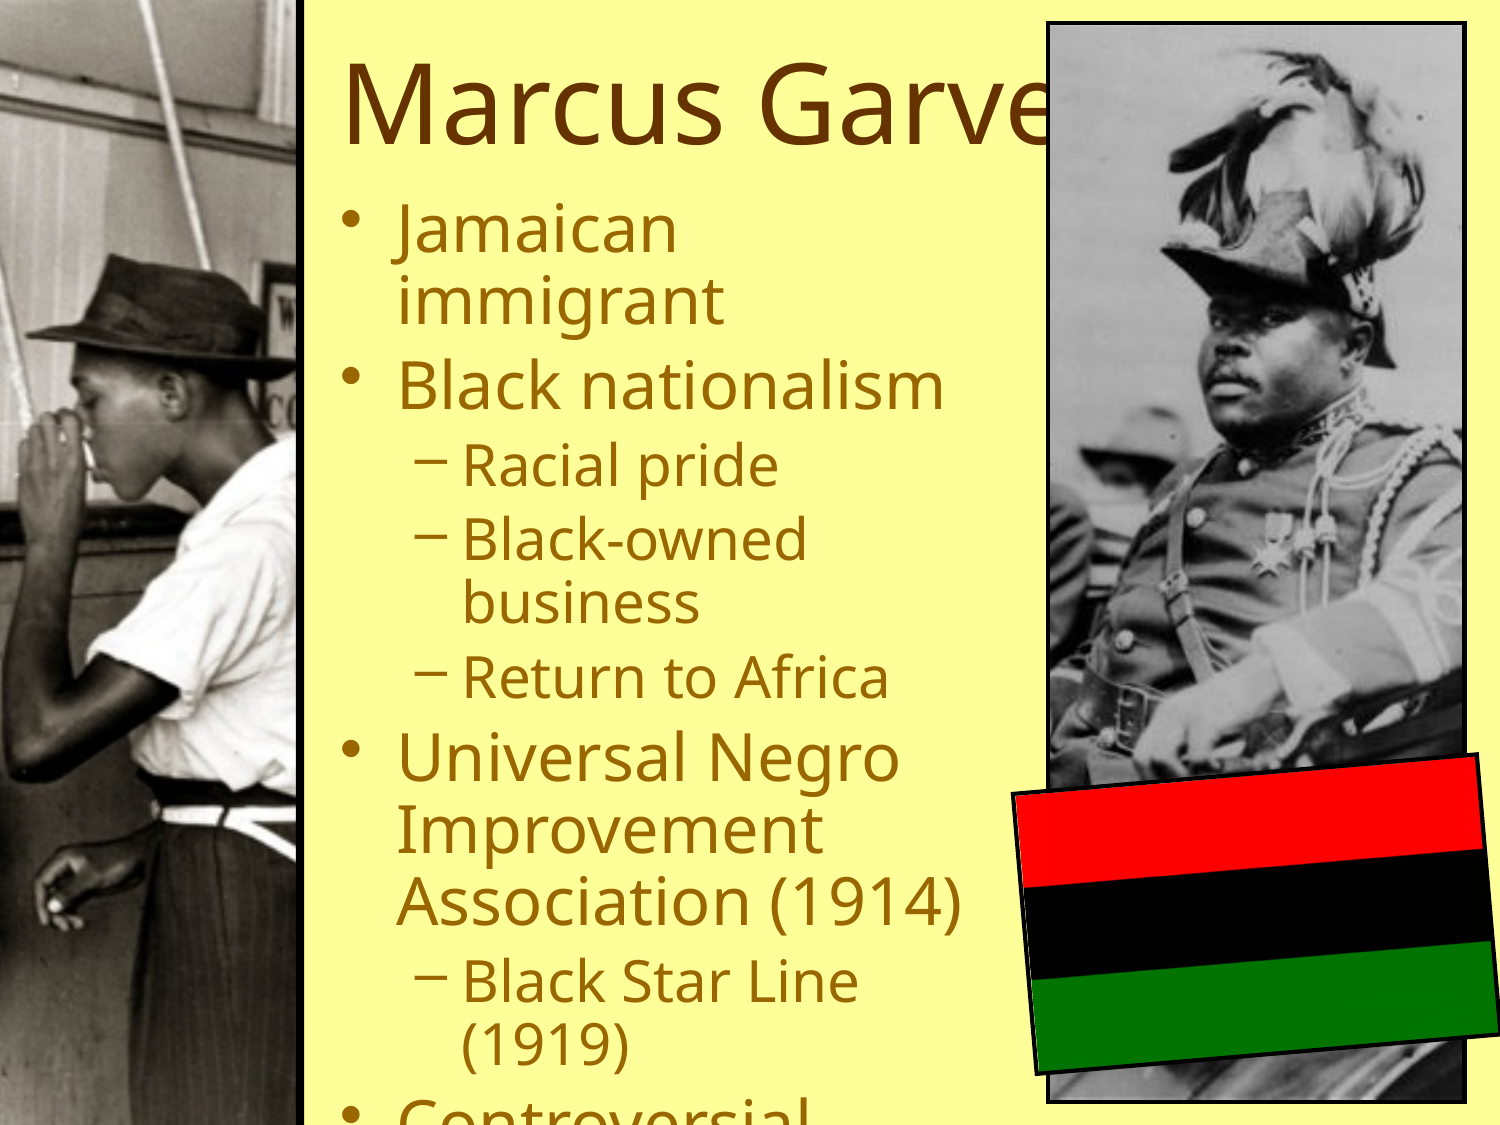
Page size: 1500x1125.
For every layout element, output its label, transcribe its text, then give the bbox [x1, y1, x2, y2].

picture [0, 0, 301, 1125]
title Marcus Garvey [324, 12, 1426, 188]
list Jamaican immigrant Black nationalism Racial pride Black-owned business Return to Africa Universal Negro Improvement Association (1914) Black Star Line (1919) Controversial among blacks & whites [324, 187, 1026, 1088]
picture [1016, 24, 1498, 1101]
